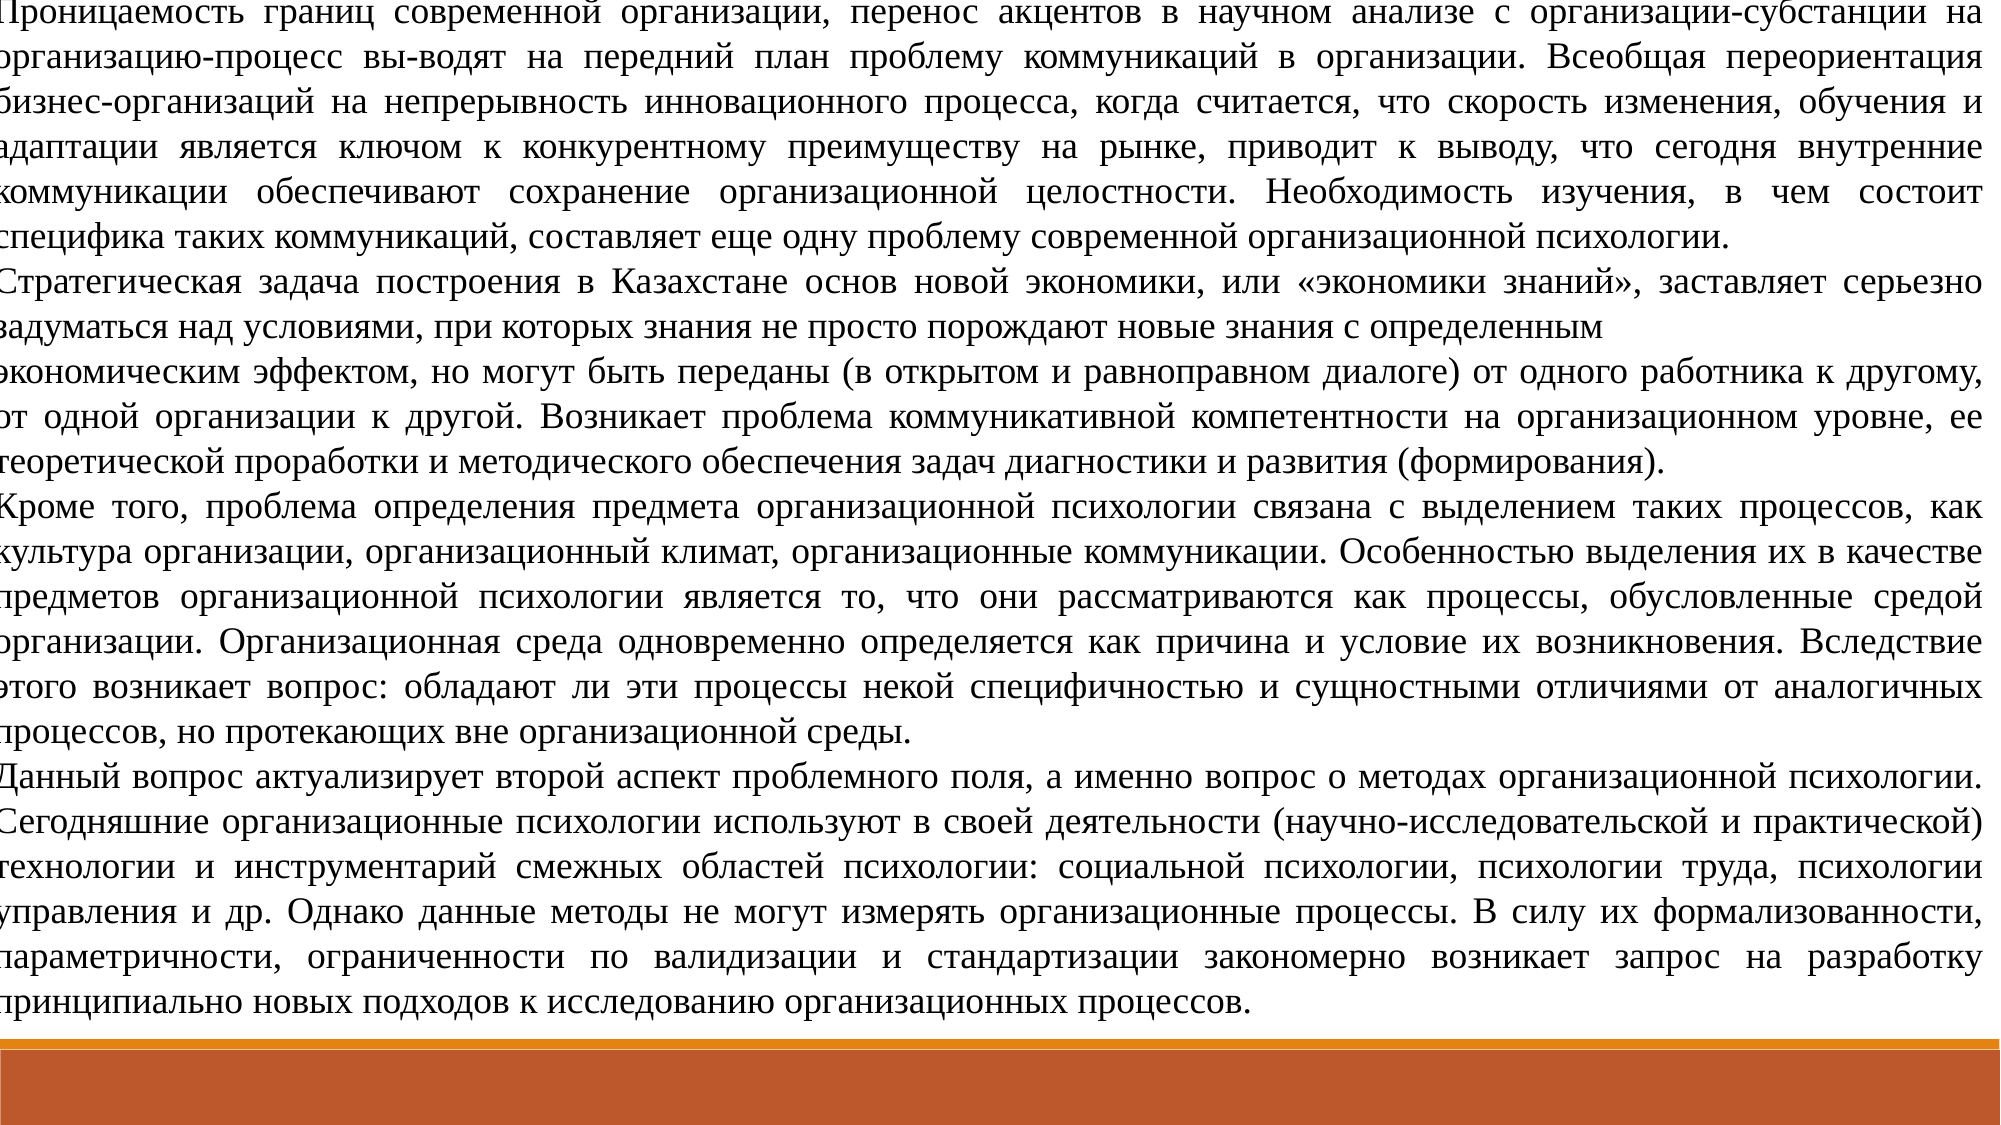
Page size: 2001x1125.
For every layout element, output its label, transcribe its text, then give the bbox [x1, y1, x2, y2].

text_box Проницаемость границ современной организации, перенос акцентов в научном анализе с организации-субстанции на организацию-процесс вы-водят на передний план проблему коммуникаций в организации. Всеобщая переориентация бизнес-организаций на непрерывность инновационного процесса, когда считается, что скорость изменения, обучения и адаптации является ключом к конкурентному преимуществу на рынке, приводит к выводу, что сегодня внутренние коммуникации обеспечивают сохранение организационной целостности. Необходимость изучения, в чем состоит специфика таких коммуникаций, составляет еще одну проблему современной организационной психологии. Стратегическая задача построения в Казахстане основ новой экономики, или «экономики знаний», заставляет серьезно задуматься над условиями, при которых знания не просто порождают новые знания с определенным экономическим эффектом, но могут быть переданы (в открытом и равноправном диалоге) от одного работника к другому, от одной организации к другой. Возникает проблема коммуникативной компетентности на организационном уровне, ее теоретической проработки и методического обеспечения задач диагностики и развития (формирования). Кроме того, проблема определения предмета организационной психологии связана с выделением таких процессов, как культура организации, организационный климат, организационные коммуникации. Особенностью выделения их в качестве предметов организационной психологии является то, что они рассматриваются как процессы, обусловленные средой организации. Организационная среда одновременно определяется как причина и условие их возникновения. Вследствие этого возникает вопрос: обладают ли эти процессы некой специфичностью и сущностными отличиями от аналогичных процессов, но протекающих вне организационной среды. Данный вопрос актуализирует второй аспект проблемного поля, а именно вопрос о методах организационной психологии. Сегодняшние организационные психологии используют в своей деятельности (научно-исследовательской и практической) технологии и инструментарий смежных областей психологии: социальной психологии, психологии труда, психологии управления и др. Однако данные методы не могут измерять организационные процессы. В силу их формализованности, параметричности, ограниченности по валидизации и стандартизации закономерно возникает запрос на разработку принципиально новых подходов к исследованию организационных процессов. [0, 0, 2000, 1029]
